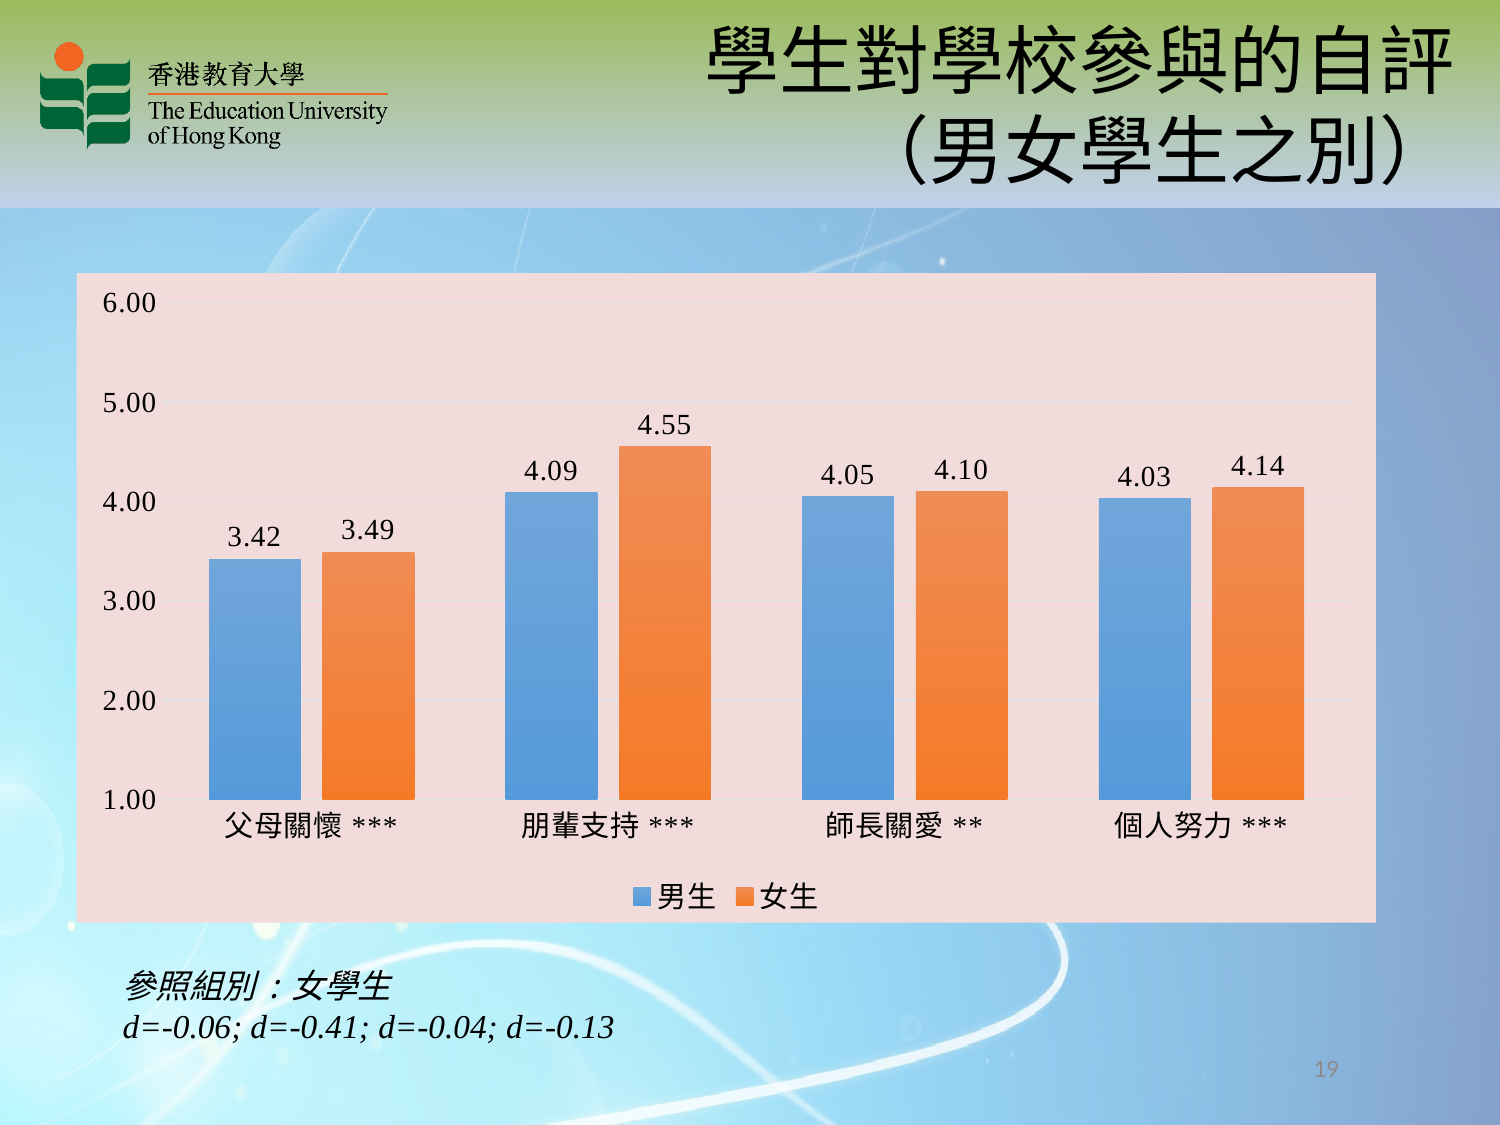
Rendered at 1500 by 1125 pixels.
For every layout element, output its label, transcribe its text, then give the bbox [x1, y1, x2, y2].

picture [11, 15, 416, 172]
text_box 學生對學校參與的自評 （男女學生之別） [103, 26, 1470, 182]
slide_number 19 [1004, 1037, 1355, 1098]
chart [76, 272, 1377, 923]
text_box 參照組別:女學生 d=-0.06; d=-0.41; d=-0.04; d=-0.13 [107, 958, 1233, 1093]
text_box [0, 0, 1500, 210]
